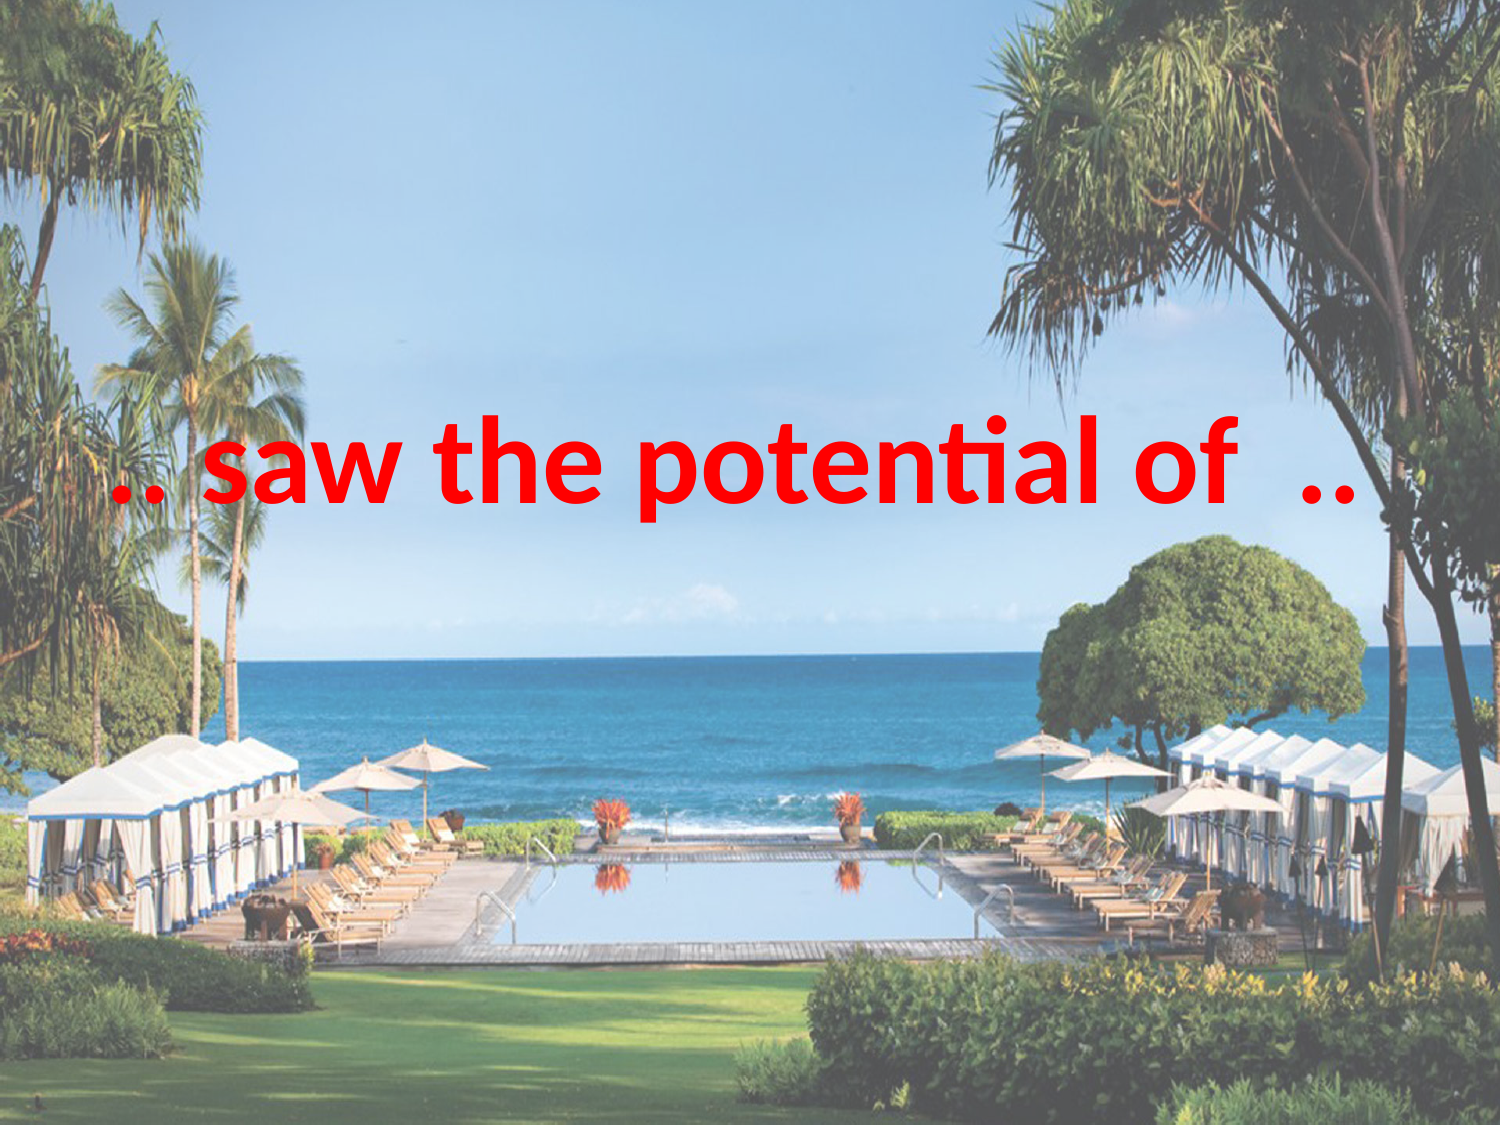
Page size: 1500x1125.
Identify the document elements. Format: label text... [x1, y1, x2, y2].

title .. saw the potential of .. [0, 359, 1500, 548]
